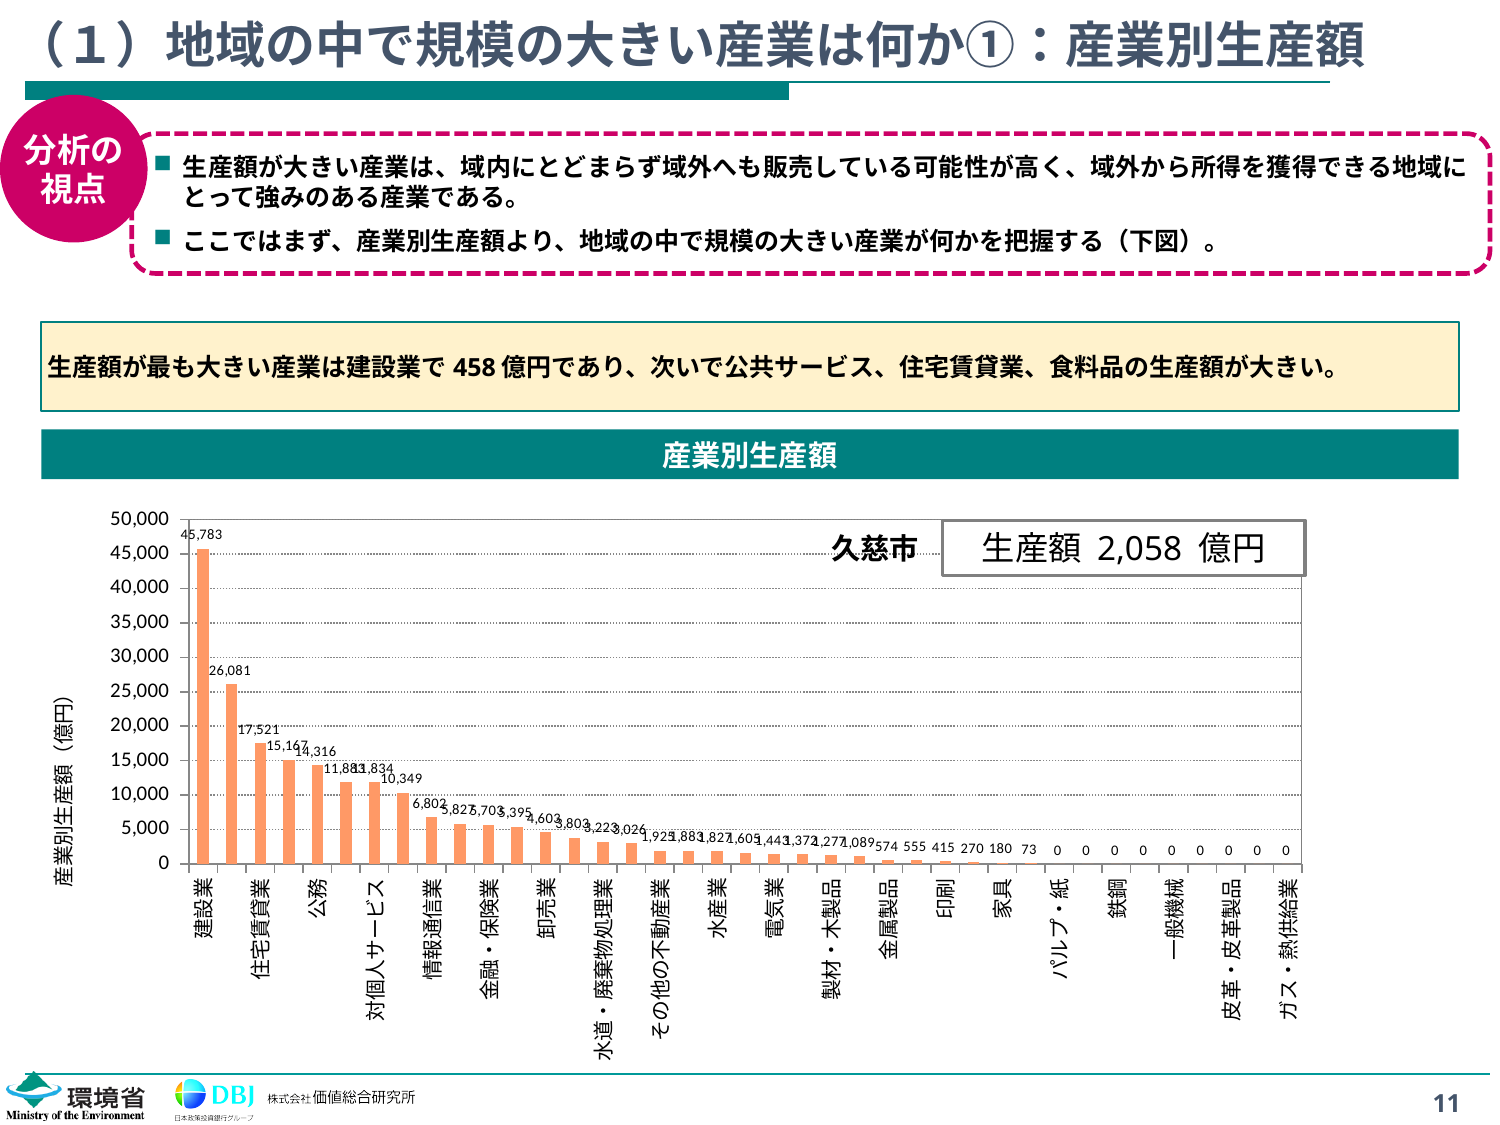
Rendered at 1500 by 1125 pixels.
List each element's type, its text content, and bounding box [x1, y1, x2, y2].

text_box 産業別生産額 [41, 429, 1459, 480]
text_box 分析の 視点 [0, 94, 148, 243]
title （１）地域の中で規模の大きい産業は何か①：産業別生産額 [0, 0, 1491, 82]
text_box 生産額が大きい産業は、域内にとどまらず域外へも販売している可能性が高く、域外から所得を獲得できる地域にとって強みのある産業である。 ここではまず、産業別生産額より、地域の中で規模の大きい産業が何かを把握する（下図）。 [131, 133, 1491, 274]
slide_number 11 [1393, 1079, 1500, 1122]
picture [2, 1071, 148, 1125]
text_box 生産額が最も大きい産業は建設業で458億円であり、次いで公共サービス、住宅賃貸業、食料品の生産額が大きい。 [41, 321, 1459, 412]
chart [14, 497, 1330, 1074]
picture [171, 1075, 419, 1125]
